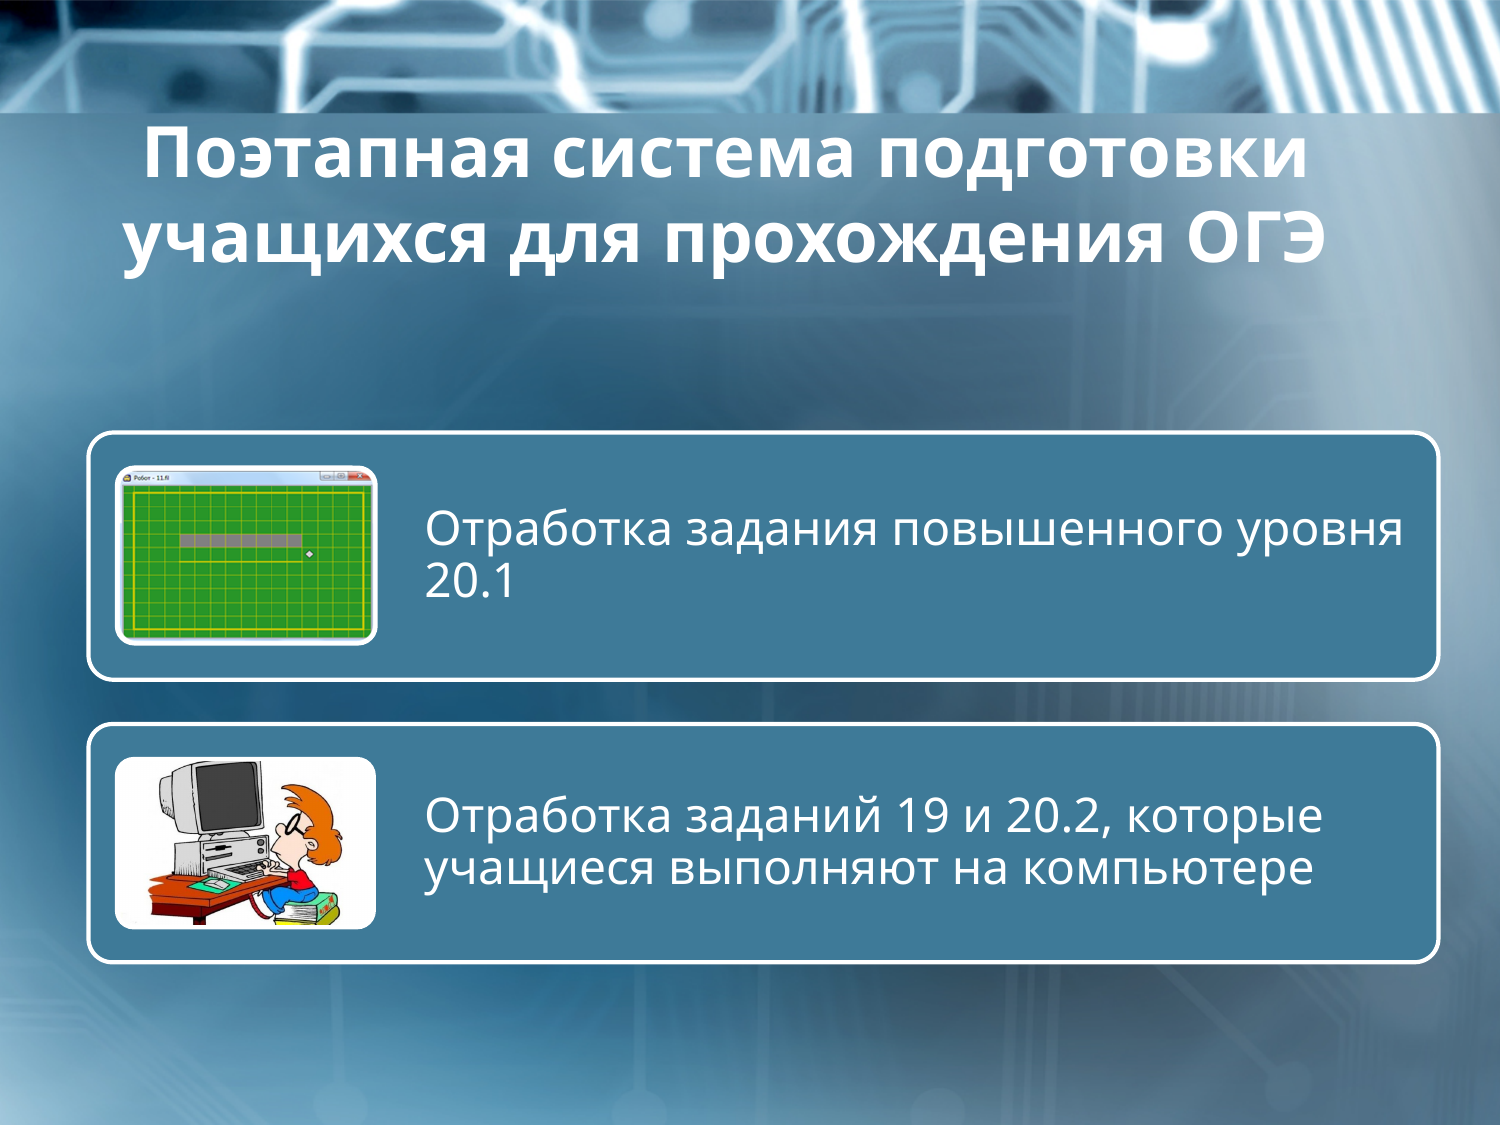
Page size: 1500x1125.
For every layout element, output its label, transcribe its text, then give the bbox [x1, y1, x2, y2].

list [88, 432, 1439, 963]
title Поэтапная система подготовки учащихся для прохождения ОГЭ [14, 132, 1439, 250]
picture [0, 0, 1500, 1125]
